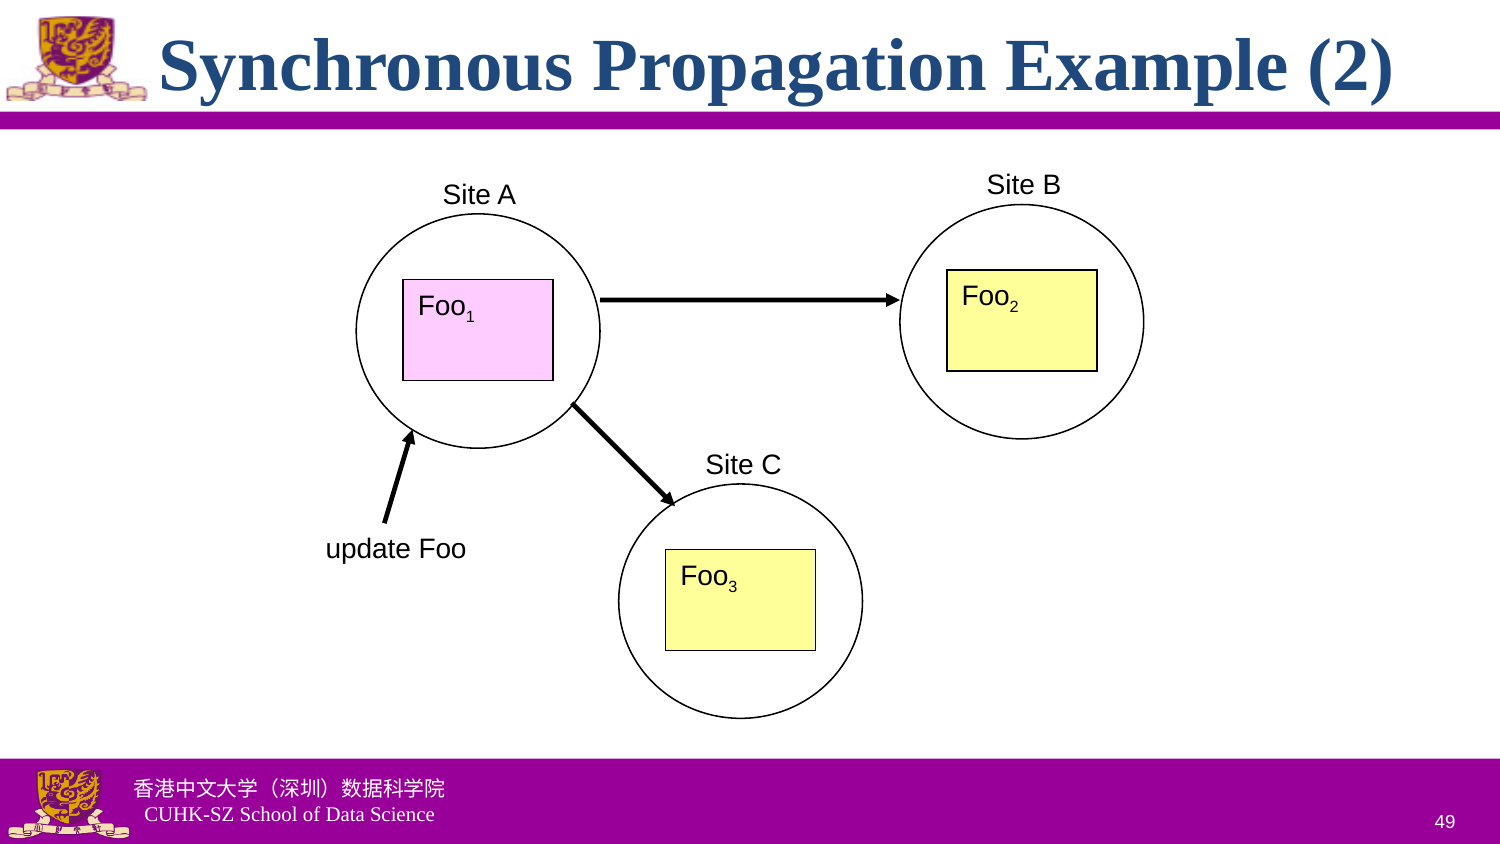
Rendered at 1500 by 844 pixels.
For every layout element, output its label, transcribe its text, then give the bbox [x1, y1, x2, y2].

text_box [618, 438, 863, 719]
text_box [355, 168, 601, 449]
title Synchronous Propagation Example (2) [142, 17, 1424, 104]
picture [5, 15, 152, 101]
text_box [899, 159, 1144, 440]
text_box [604, 293, 894, 307]
picture [7, 768, 130, 839]
slide_number 49 [1120, 802, 1471, 844]
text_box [309, 429, 484, 573]
